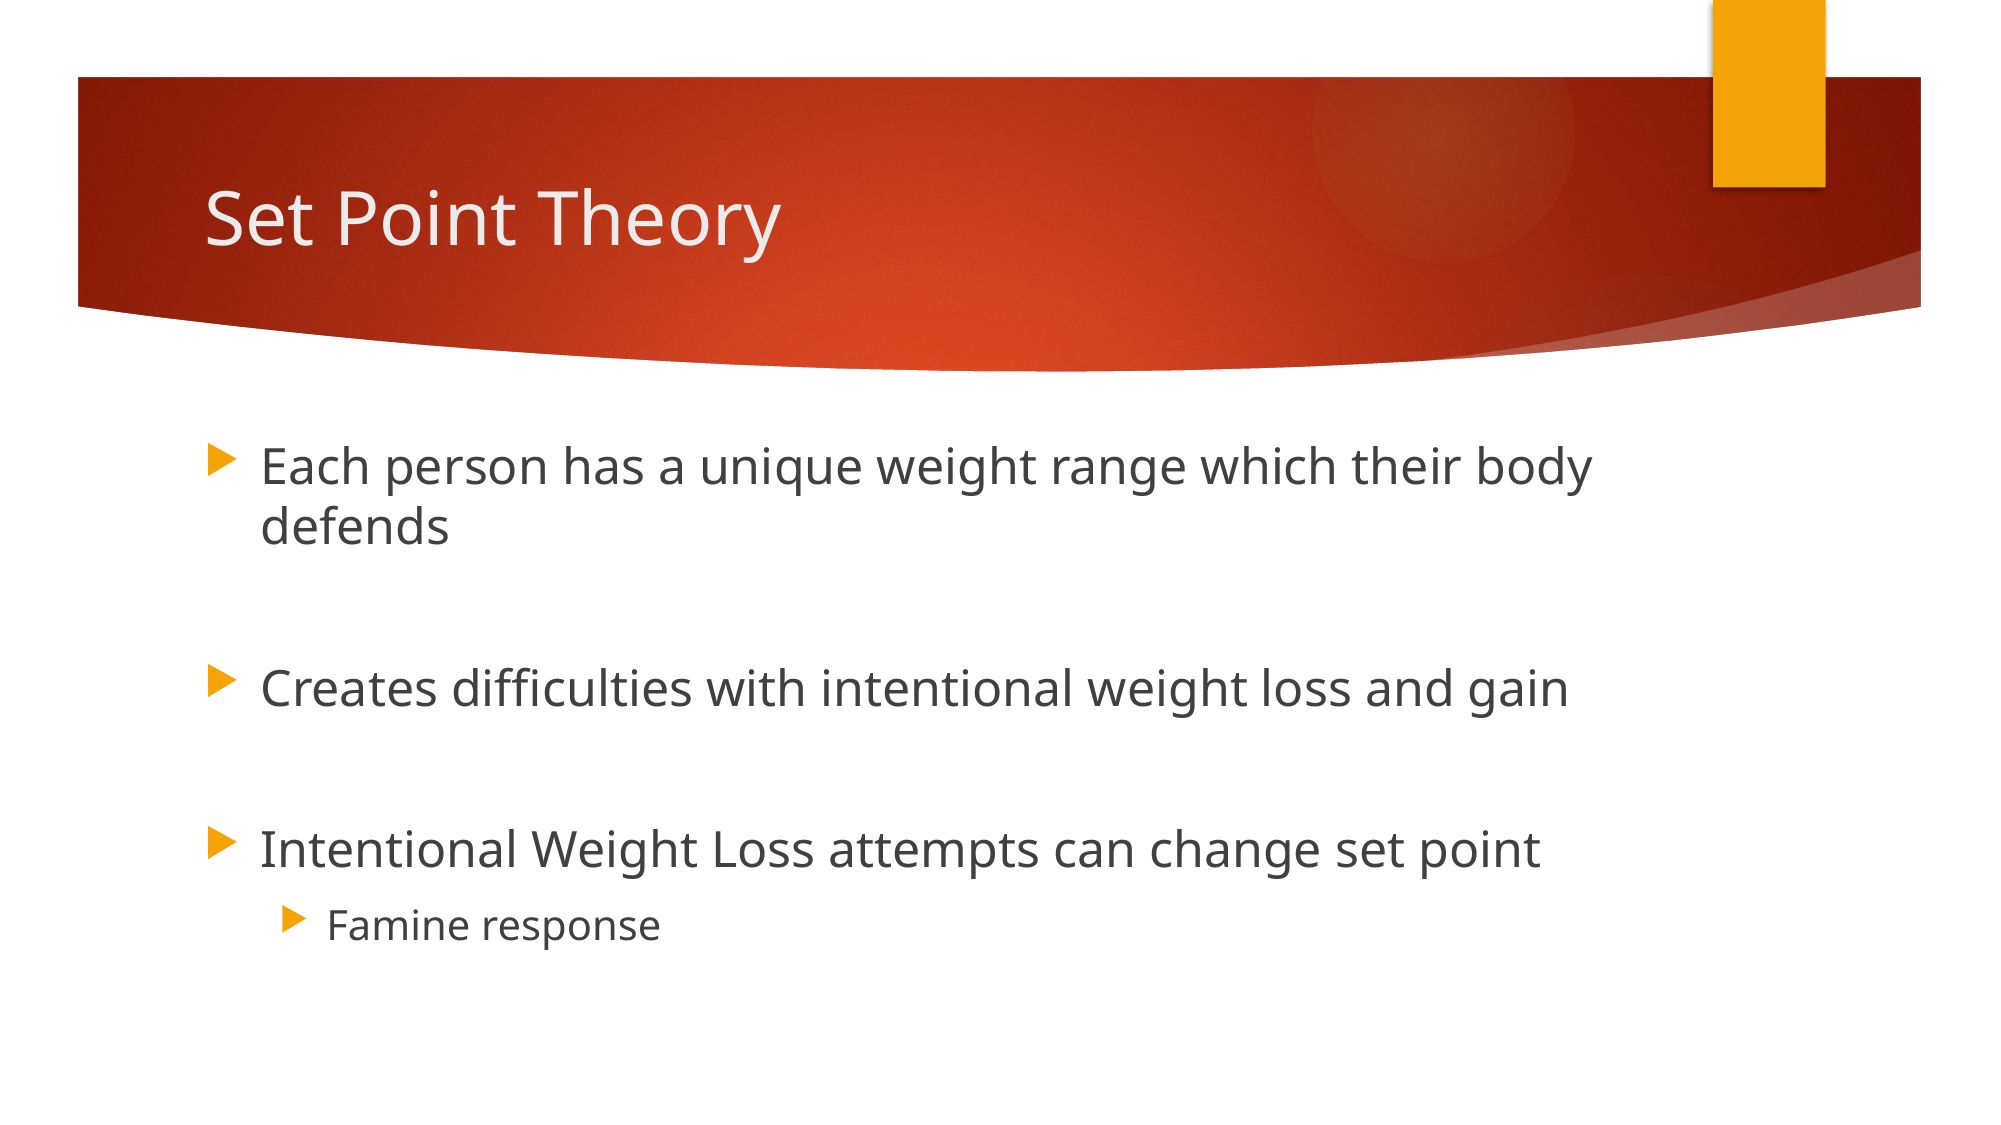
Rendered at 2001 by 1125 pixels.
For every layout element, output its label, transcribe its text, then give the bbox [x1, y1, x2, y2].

title Set Point Theory [189, 155, 1627, 275]
list Each person has a unique weight range which their body defends Creates difficulties with intentional weight loss and gain Intentional Weight Loss attempts can change set point Famine response [189, 427, 1627, 988]
